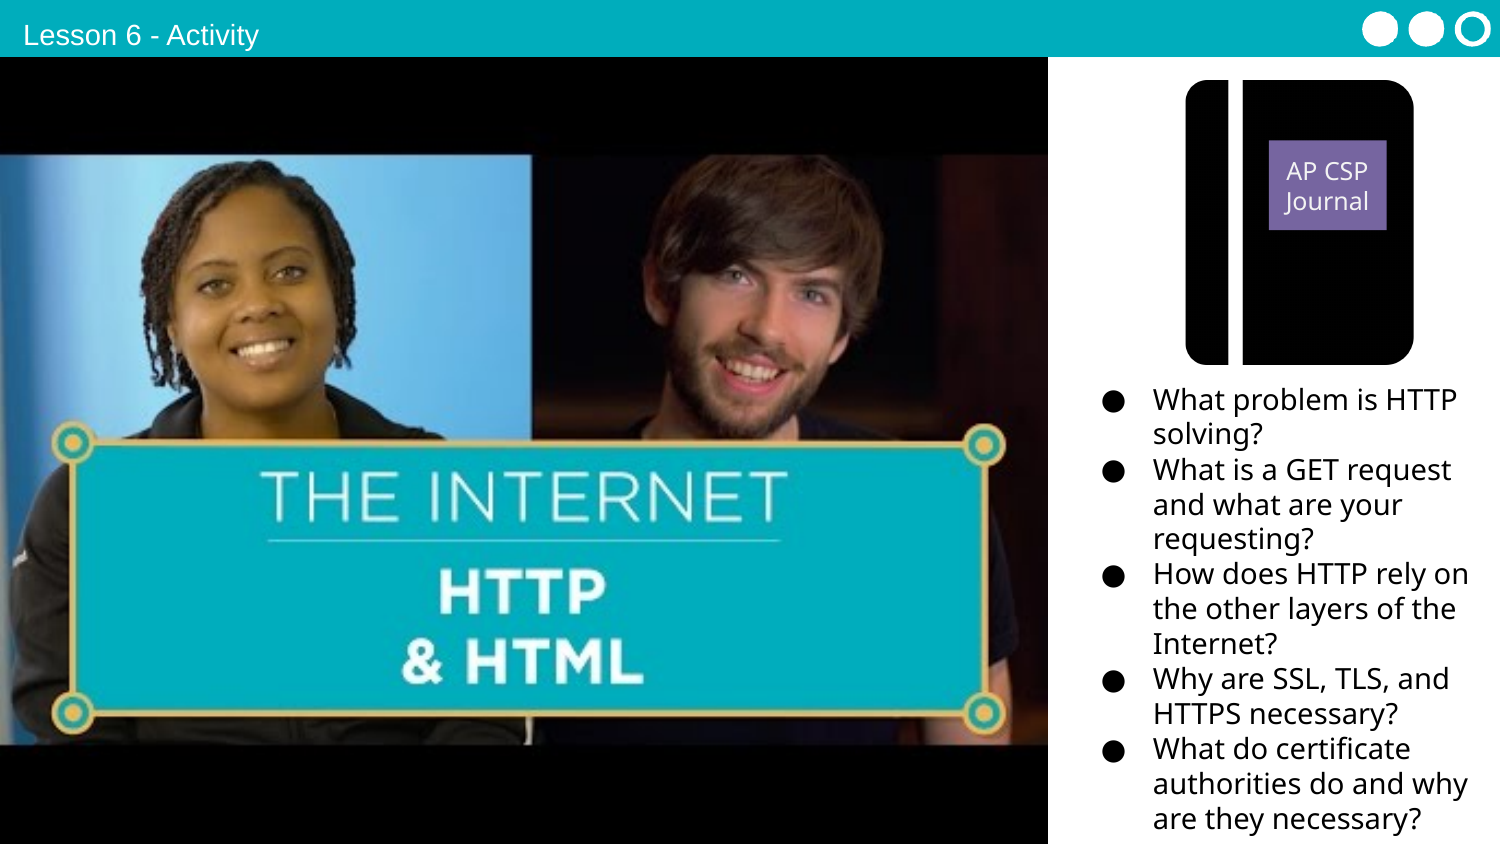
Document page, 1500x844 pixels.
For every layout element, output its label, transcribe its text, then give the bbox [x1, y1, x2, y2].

text_box Lesson 6 - Activity [0, 0, 750, 56]
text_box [1364, 13, 1488, 45]
picture [0, 0, 1500, 844]
text_box What problem is HTTP solving? What is a GET request and what are your requesting? How does HTTP rely on the other layers of the Internet? Why are SSL, TLS, and HTTPS necessary? What do certificate authorities do and why are they necessary? [1062, 365, 1488, 687]
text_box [1157, 80, 1442, 365]
